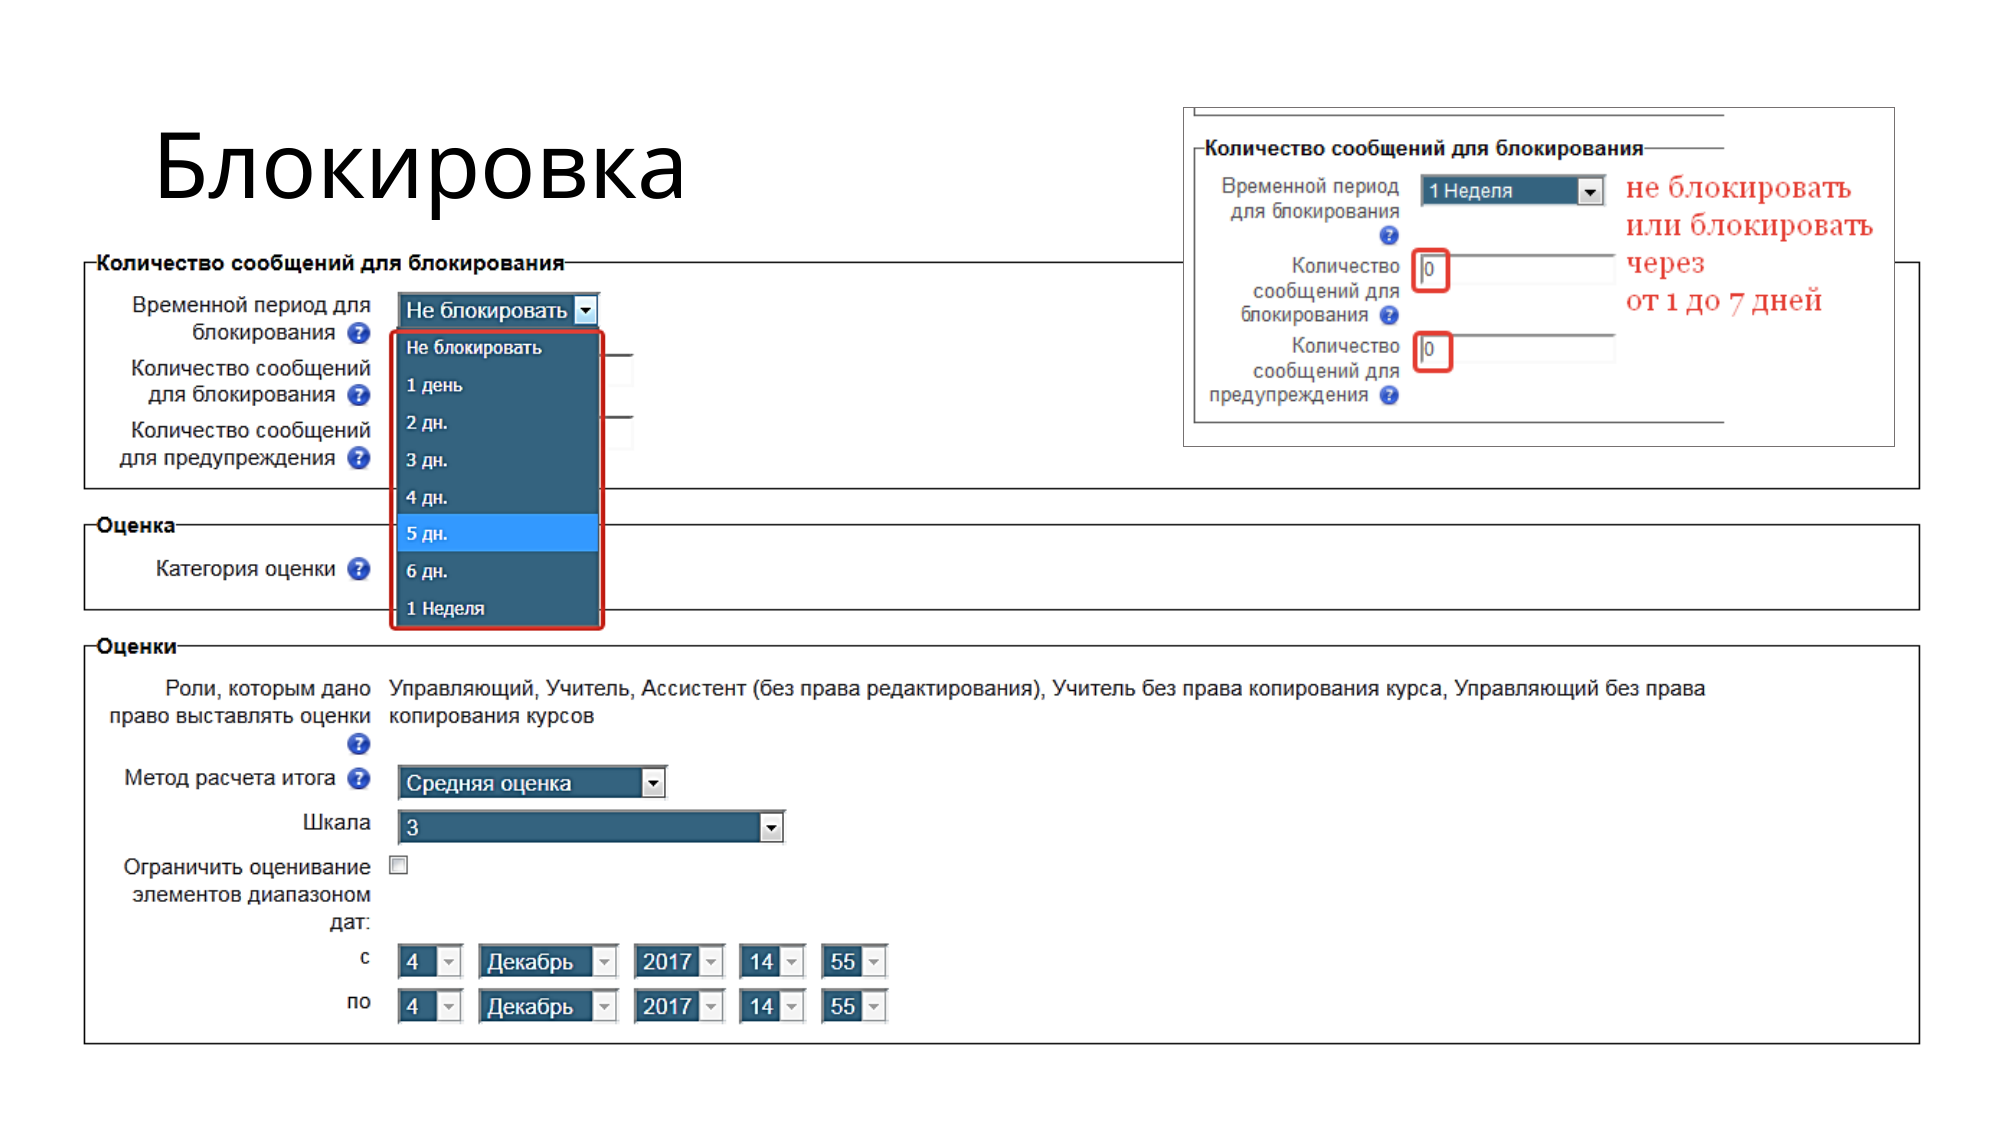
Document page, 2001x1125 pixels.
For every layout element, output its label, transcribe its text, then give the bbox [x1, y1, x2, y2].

title Блокировка [137, 59, 1863, 246]
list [71, 246, 1929, 1059]
picture [1183, 107, 1895, 447]
